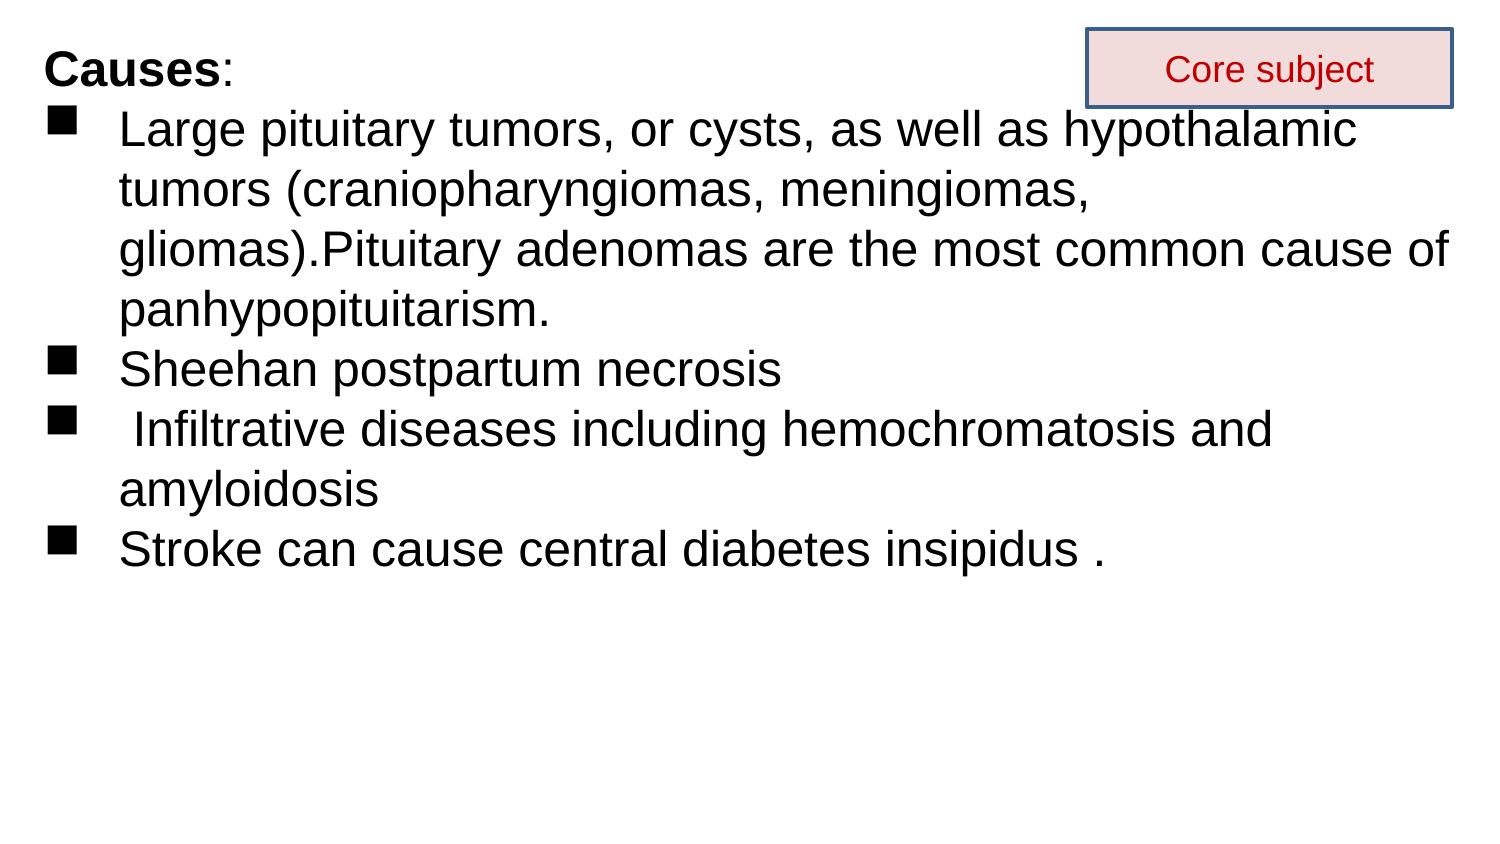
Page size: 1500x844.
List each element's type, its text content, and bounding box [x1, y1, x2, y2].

text_box Causes: Large pituitary tumors, or cysts, as well as hypothalamic tumors (craniopharyngiomas, meningiomas, gliomas).Pituitary adenomas are the most common cause of panhypopituitarism. Sheehan postpartum necrosis Infiltrative diseases including hemochromatosis and amyloidosis Stroke can cause central diabetes insipidus . [28, 28, 1492, 724]
text_box Core subject [1085, 27, 1454, 109]
